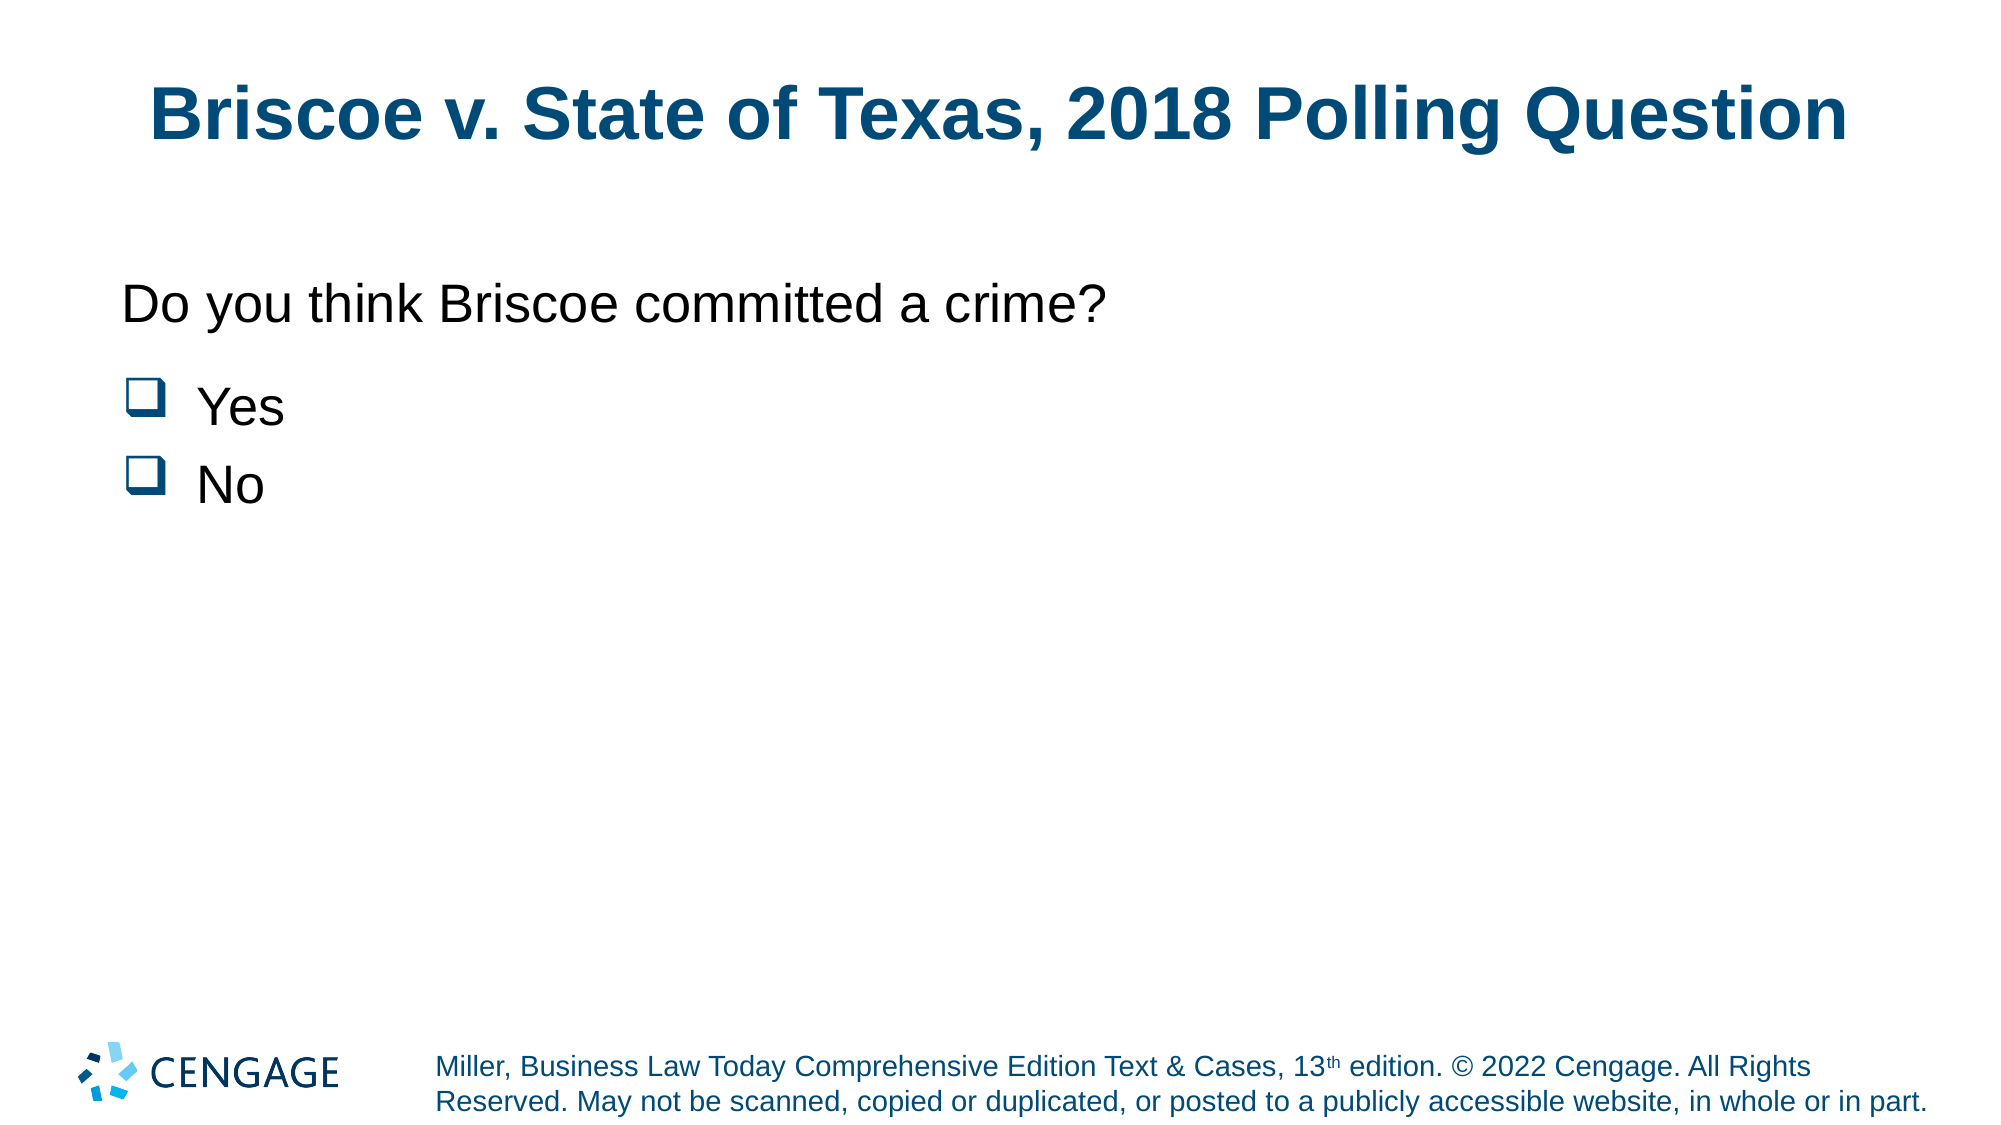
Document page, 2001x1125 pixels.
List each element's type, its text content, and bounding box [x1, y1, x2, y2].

picture [78, 1042, 338, 1101]
title Briscoe v. State of Texas, 2018 Polling Question [137, 59, 1863, 171]
list Do you think Briscoe committed a crime? Yes No [121, 268, 1880, 990]
